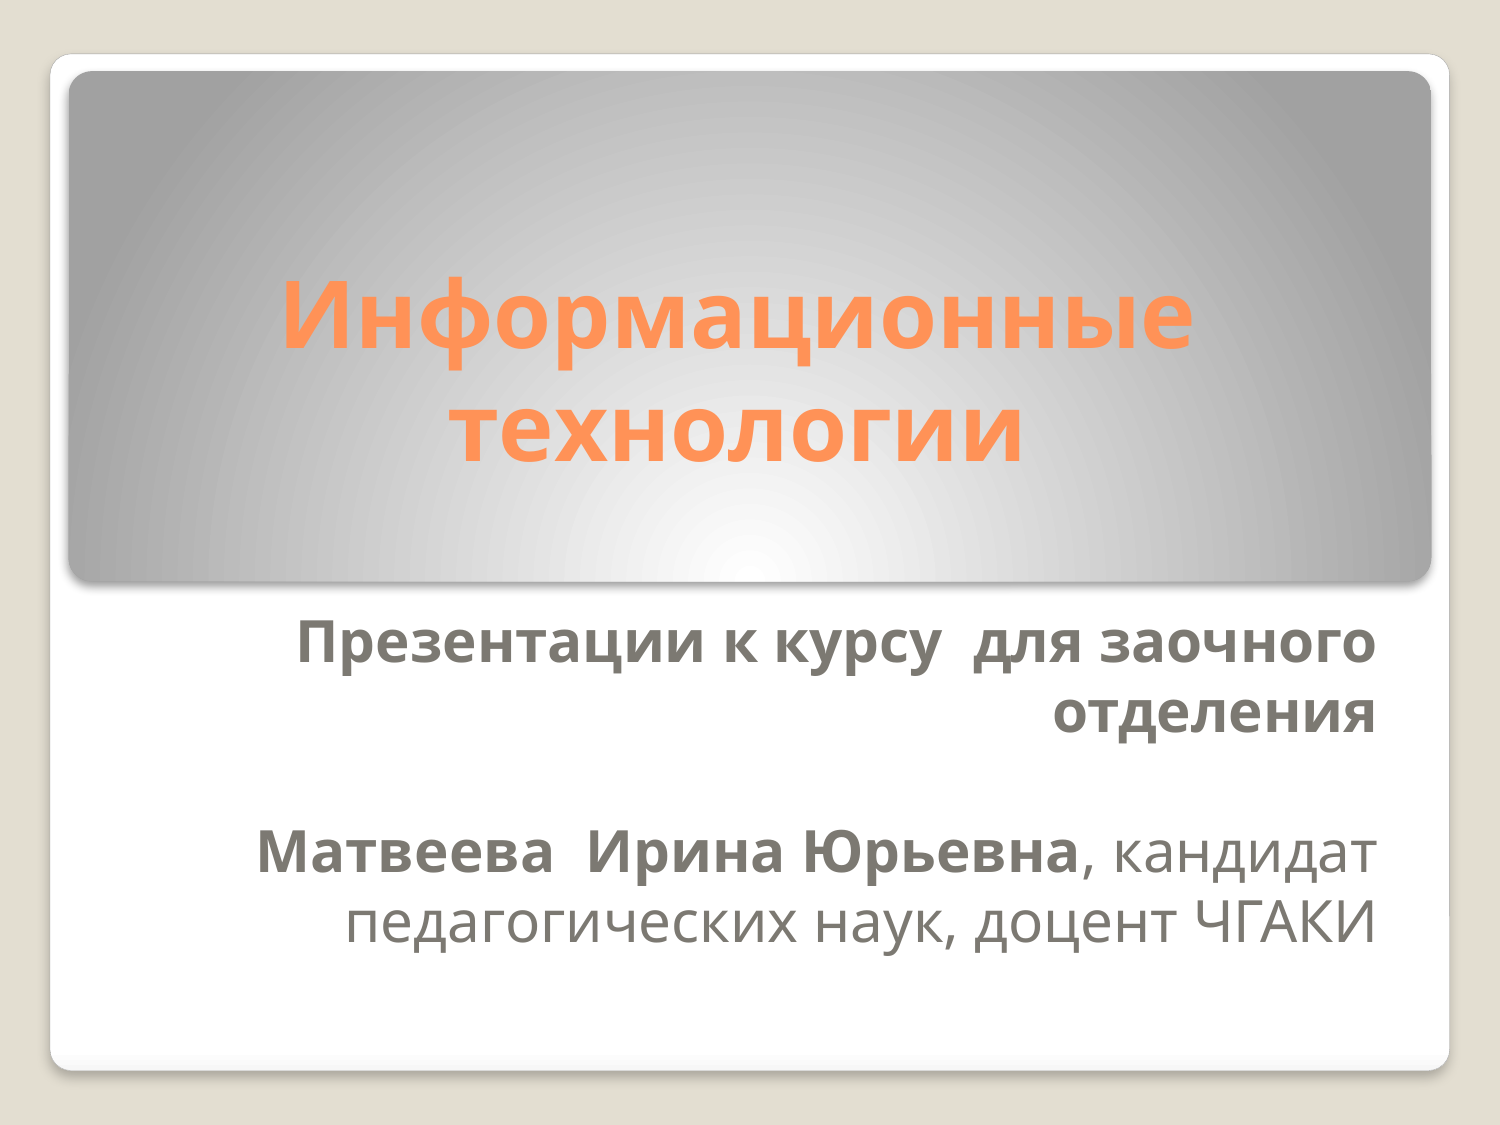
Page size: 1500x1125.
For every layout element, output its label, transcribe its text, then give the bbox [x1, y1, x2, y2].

title Информационные технологии [99, 187, 1375, 488]
subtitle Презентации к курсу для заочного отделения Матвеева Ирина Юрьевна, кандидат педагогических наук, доцент ЧГАКИ [118, 604, 1394, 755]
